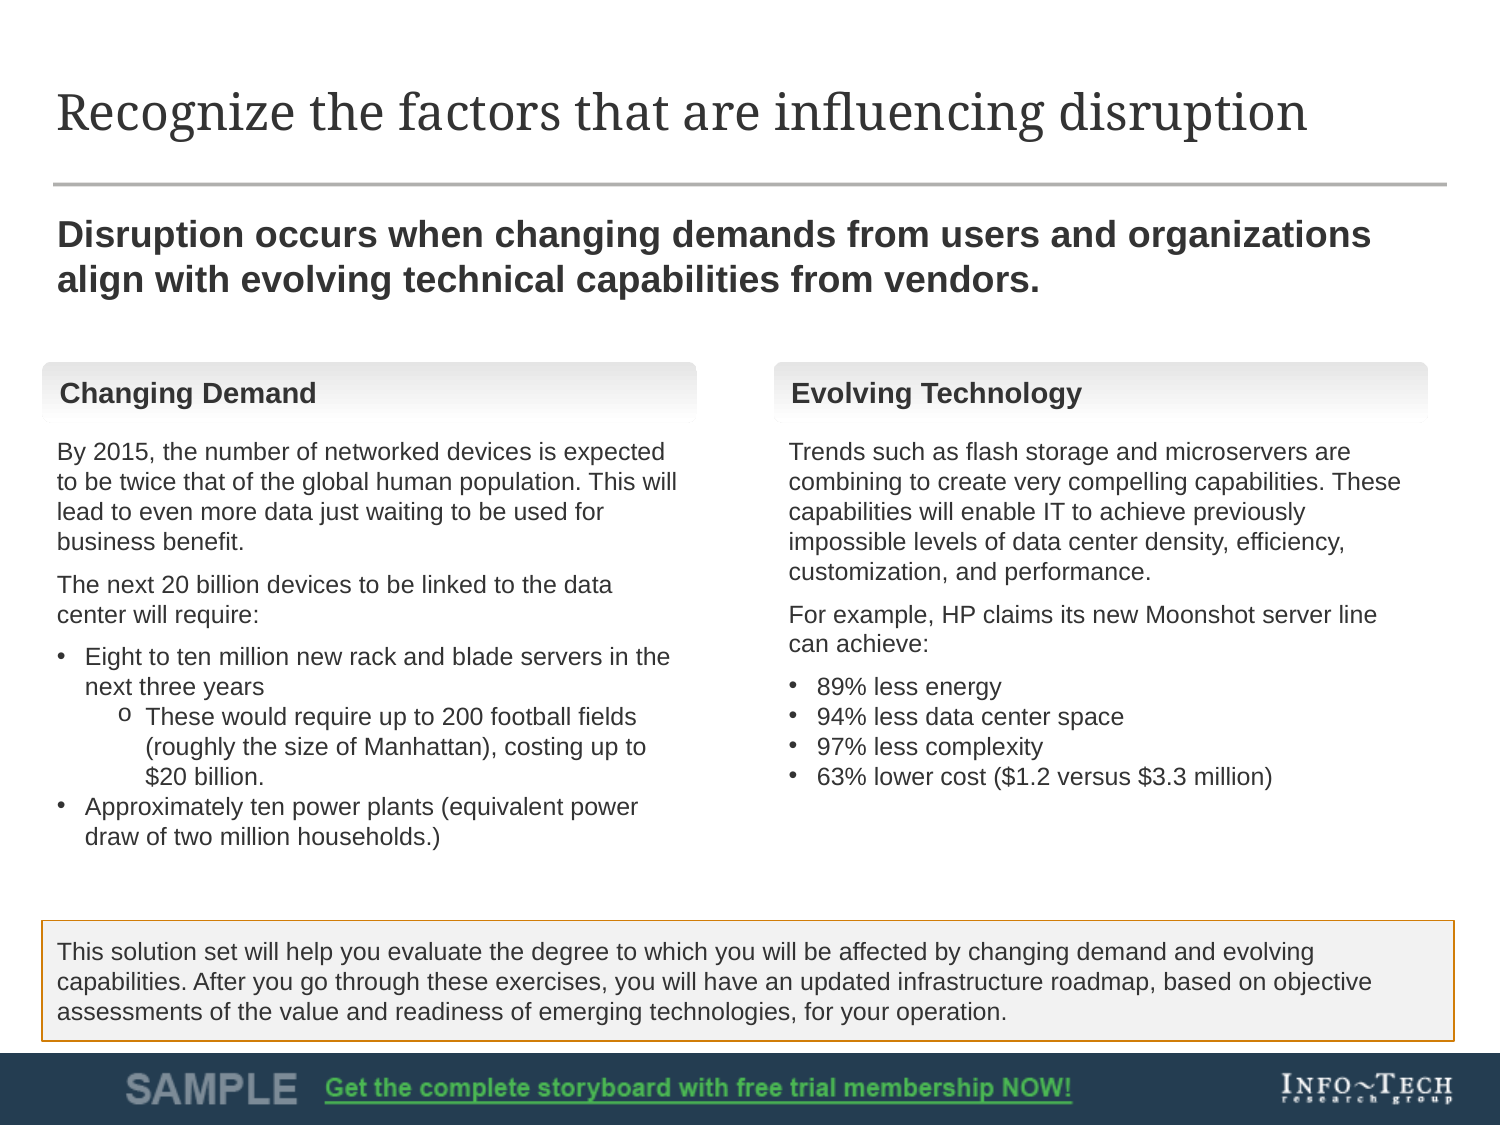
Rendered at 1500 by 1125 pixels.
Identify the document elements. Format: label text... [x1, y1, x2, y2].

text_box Trends such as flash storage and microservers are combining to create very compelling capabilities. These capabilities will enable IT to achieve previously impossible levels of data center density, efficiency, customization, and performance. For example, HP claims its new Moonshot server line can achieve: 89% less energy 94% less data center space 97% less complexity 63% lower cost ($1.2 versus $3.3 million) [774, 428, 1429, 798]
text_box This solution set will help you evaluate the degree to which you will be affected by changing demand and evolving capabilities. After you go through these exercises, you will have an updated infrastructure roadmap, based on objective assessments of the value and readiness of emerging technologies, for your operation. [40, 918, 1456, 1043]
text_box By 2015, the number of networked devices is expected to be twice that of the global human population. This will lead to even more data just waiting to be used for business benefit. The next 20 billion devices to be linked to the data center will require: Eight to ten million new rack and blade servers in the next three years These would require up to 200 football fields (roughly the size of Manhattan), costing up to $20 billion. Approximately ten power plants (equivalent power draw of two million households.) [42, 428, 697, 858]
picture [0, 1052, 1500, 1125]
text_box Evolving Technology [771, 359, 1431, 425]
title Recognize the factors that are influencing disruption [41, 42, 1457, 185]
list Disruption occurs when changing demands from users and organizations align with evolving technical capabilities from vendors. [41, 201, 1457, 311]
text_box Changing Demand [39, 359, 699, 425]
